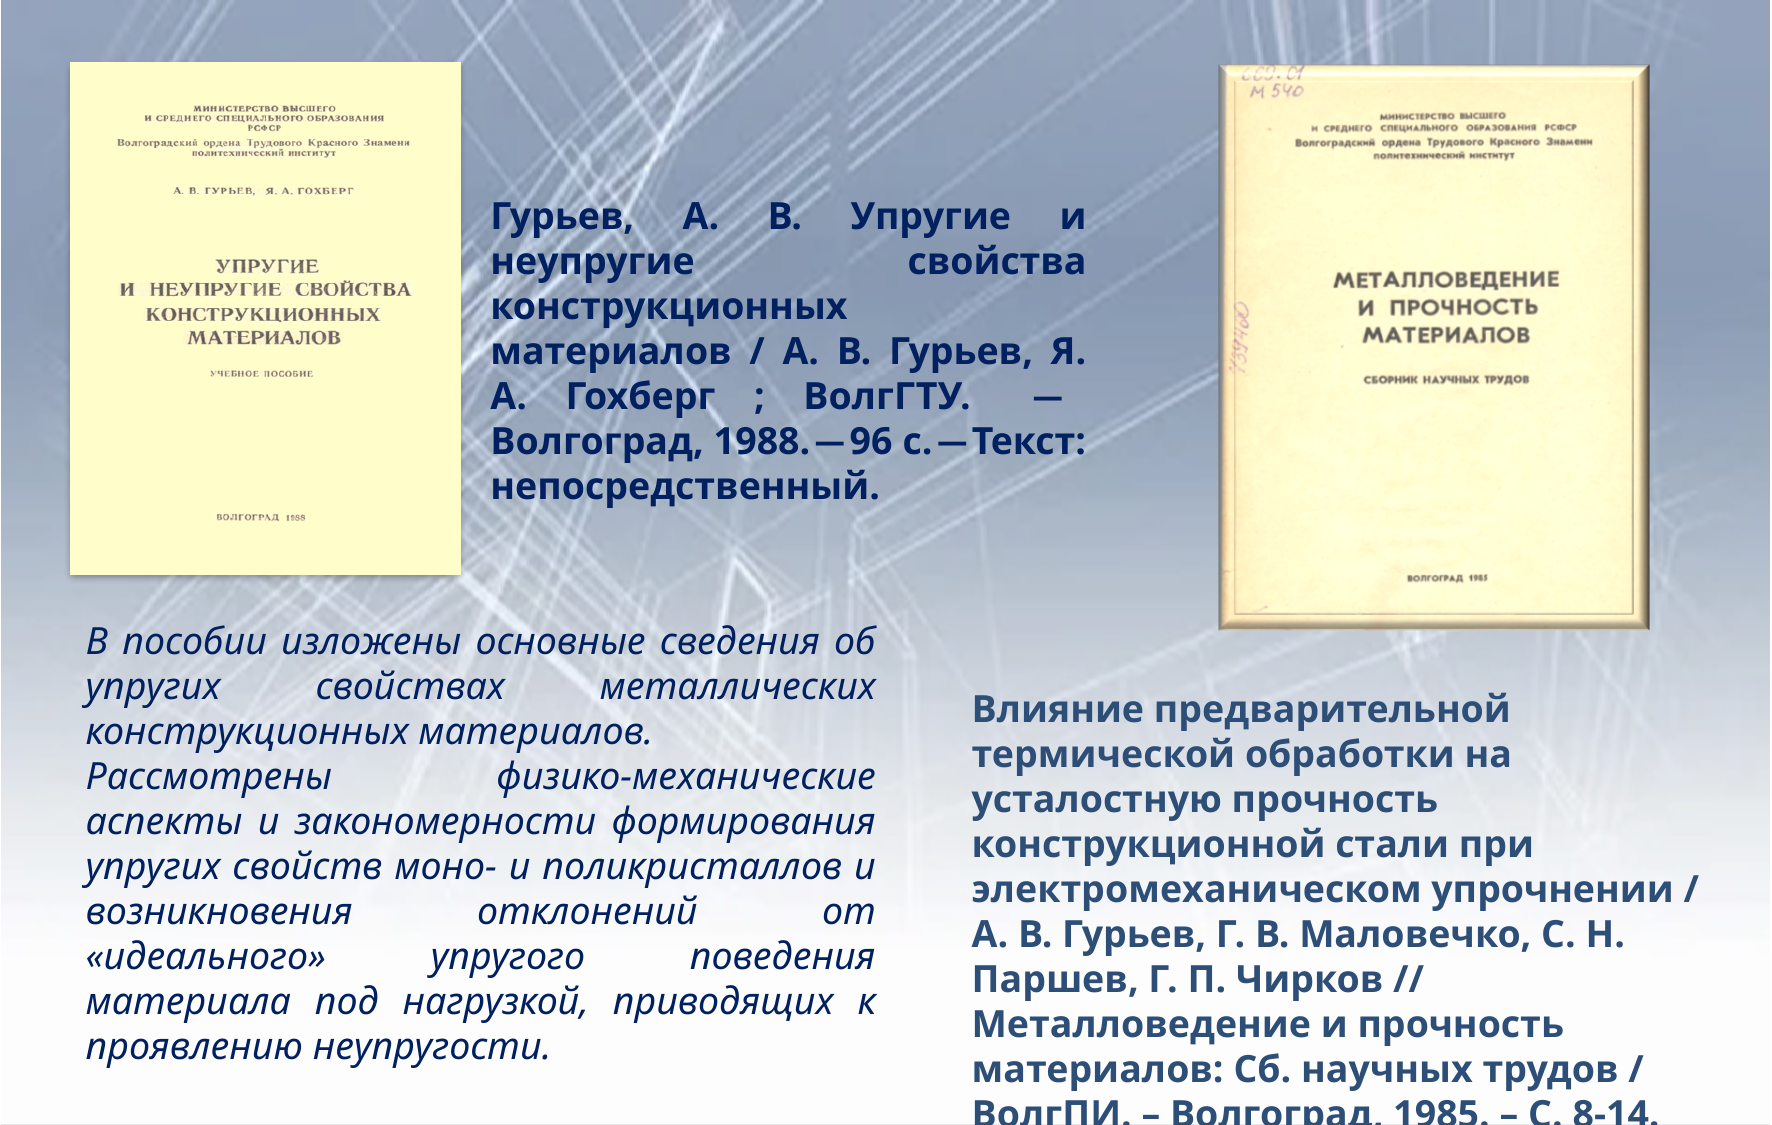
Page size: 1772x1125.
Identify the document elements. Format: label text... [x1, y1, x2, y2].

text_box Влияние предварительной термической обработки на усталостную прочность конструкционной стали при электромеханическом упрочнении / А. В. Гурьев, Г. В. Маловечко, С. Н. Паршев, Г. П. Чирков // Металловедение и прочность материалов: Сб. научных трудов / ВолгПИ. – Волгоград, 1985. – C. 8-14. [956, 677, 1749, 1125]
picture [1216, 62, 1651, 632]
picture [70, 62, 461, 575]
text_box Гурьев, А. В. Упругие и неупругие свойства конструкционных материалов / А. В. Гурьев, Я. А. Гохберг ; ВолгГТУ. ̶ Волгоград, 1988. ̶ 96 с. ̶ Текст: непосредственный. [475, 184, 1102, 515]
text_box В пособии изложены основные сведения об упругих свойствах металлических конструкционных материалов. Рассмотрены физико-механические аспекты и закономерности формирования упругих свойств моно- и поликристаллов и возникновения отклонений от «идеального» упругого поведения материала под нагрузкой, приводящих к проявлению неупругости. [70, 609, 892, 1120]
